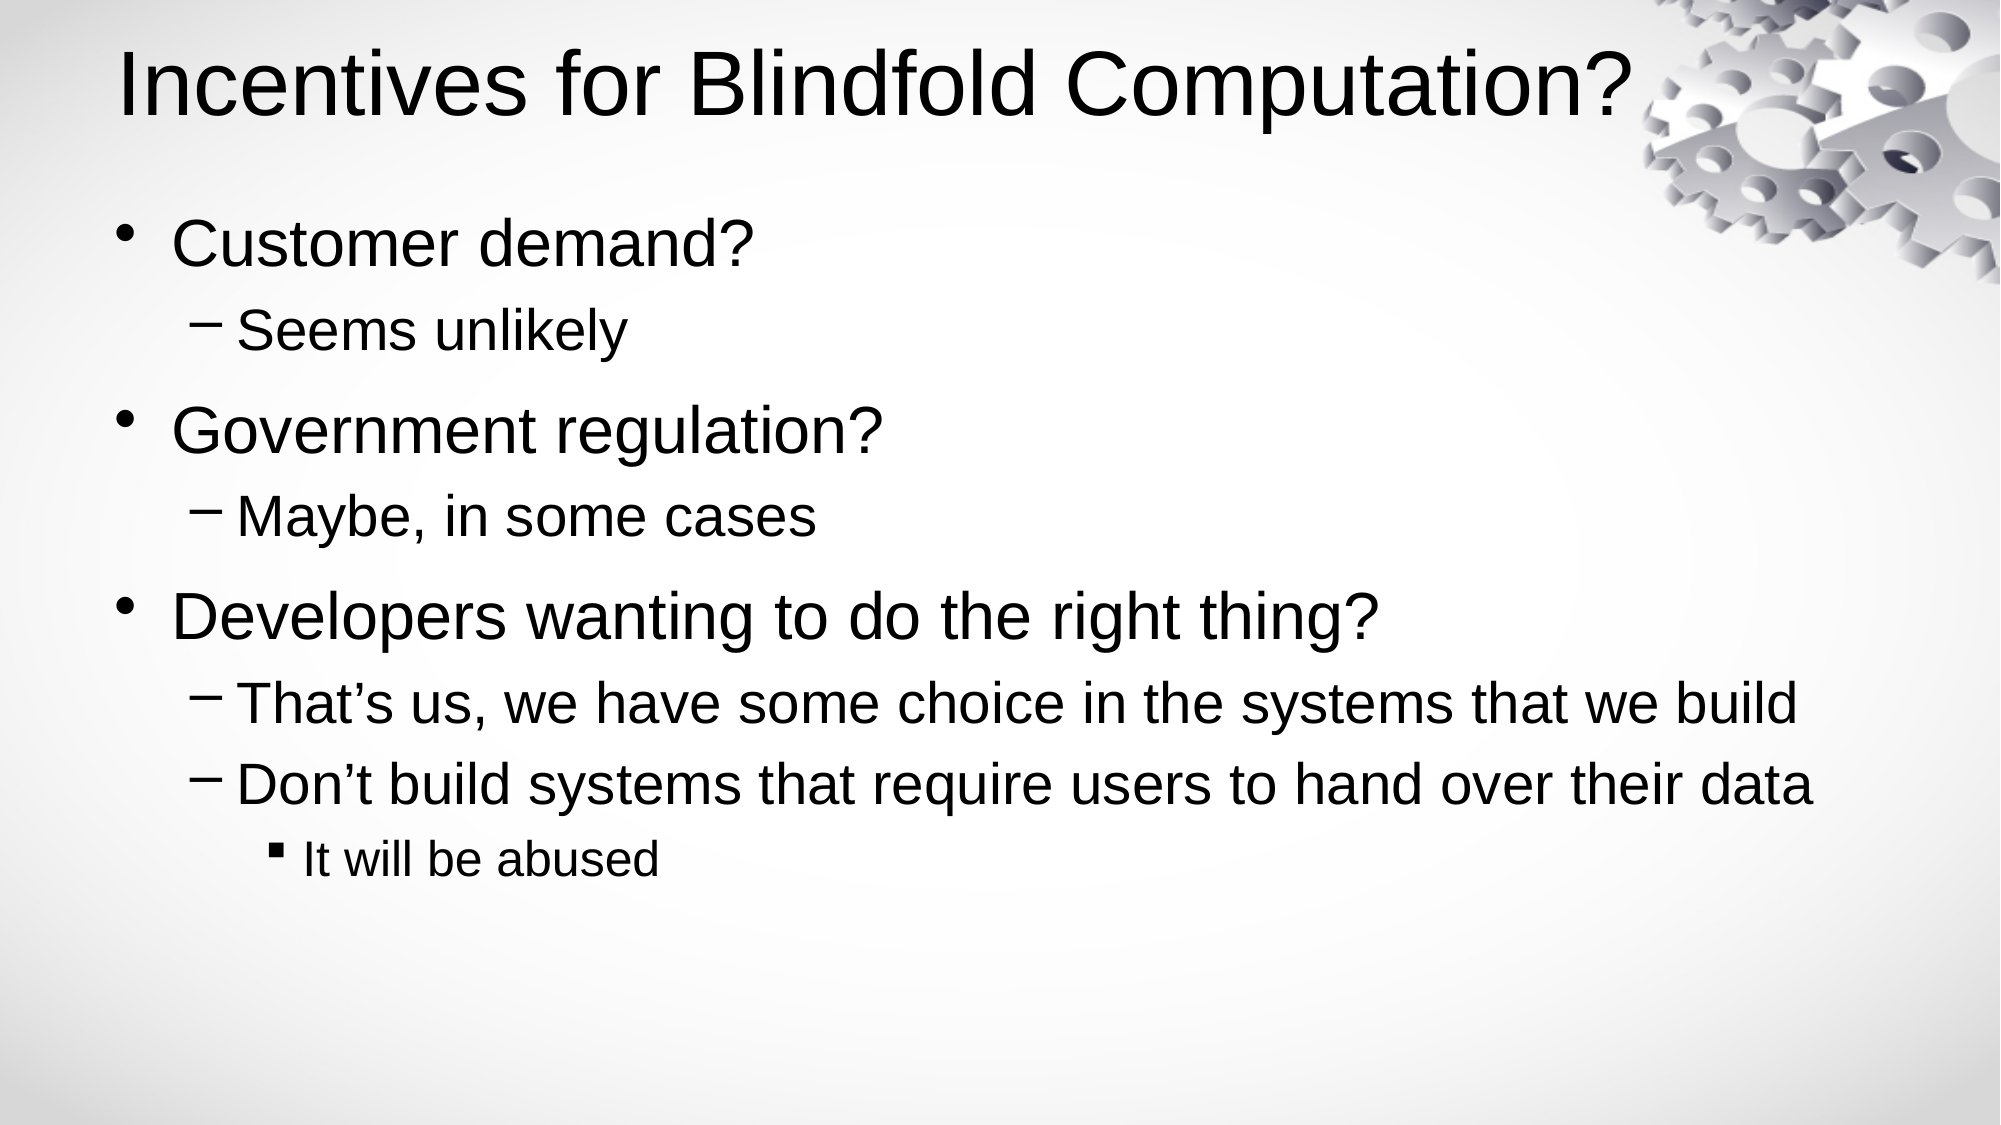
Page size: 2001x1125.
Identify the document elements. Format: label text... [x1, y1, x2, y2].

picture [0, 0, 2000, 1125]
title Incentives for Blindfold Computation? [101, 30, 1903, 127]
list Customer demand? Seems unlikely Government regulation? Maybe, in some cases Developers wanting to do the right thing? That’s us, we have some choice in the systems that we build Don’t build systems that require users to hand over their data It will be abused [99, 192, 1901, 1078]
